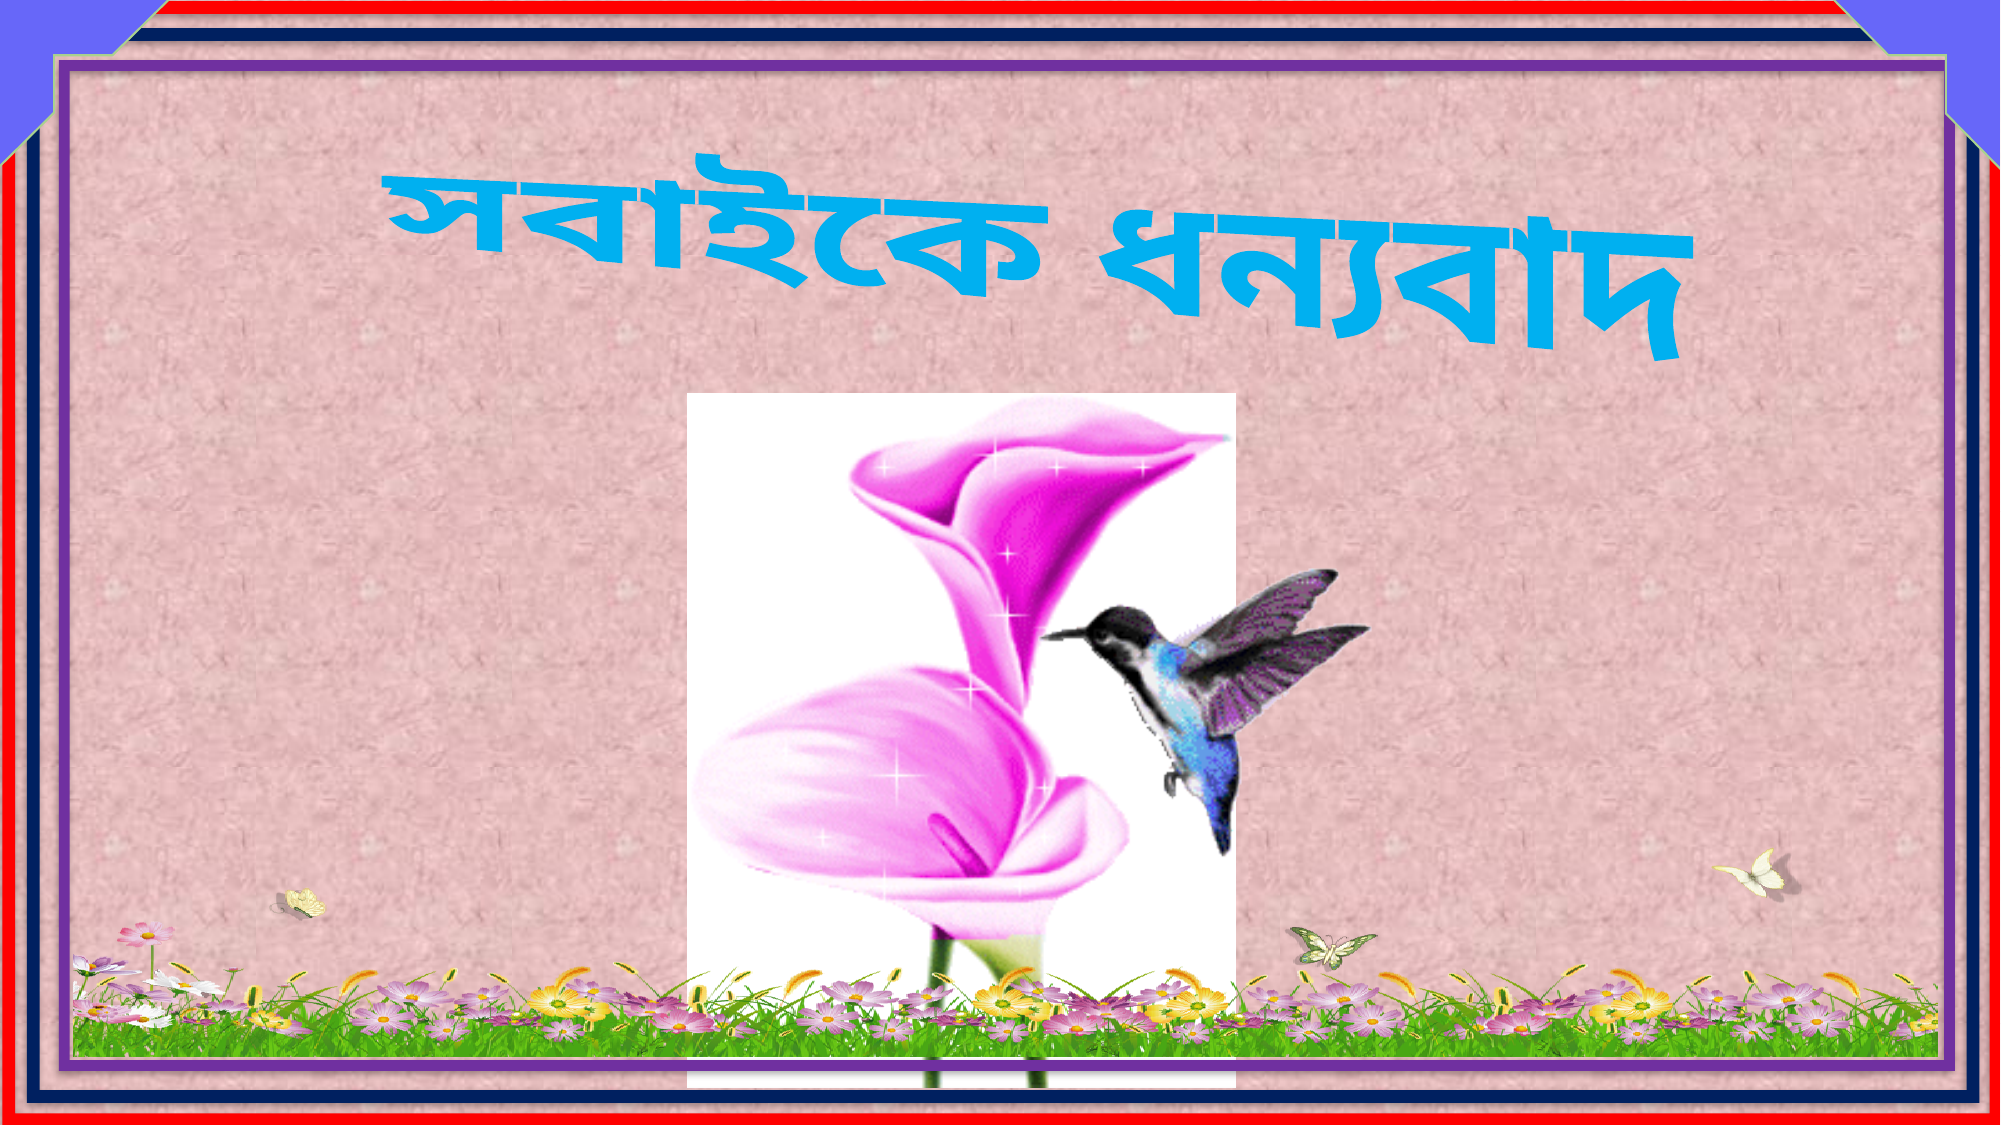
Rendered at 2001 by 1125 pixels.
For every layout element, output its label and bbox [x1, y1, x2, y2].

text_box [0, 0, 2000, 1125]
